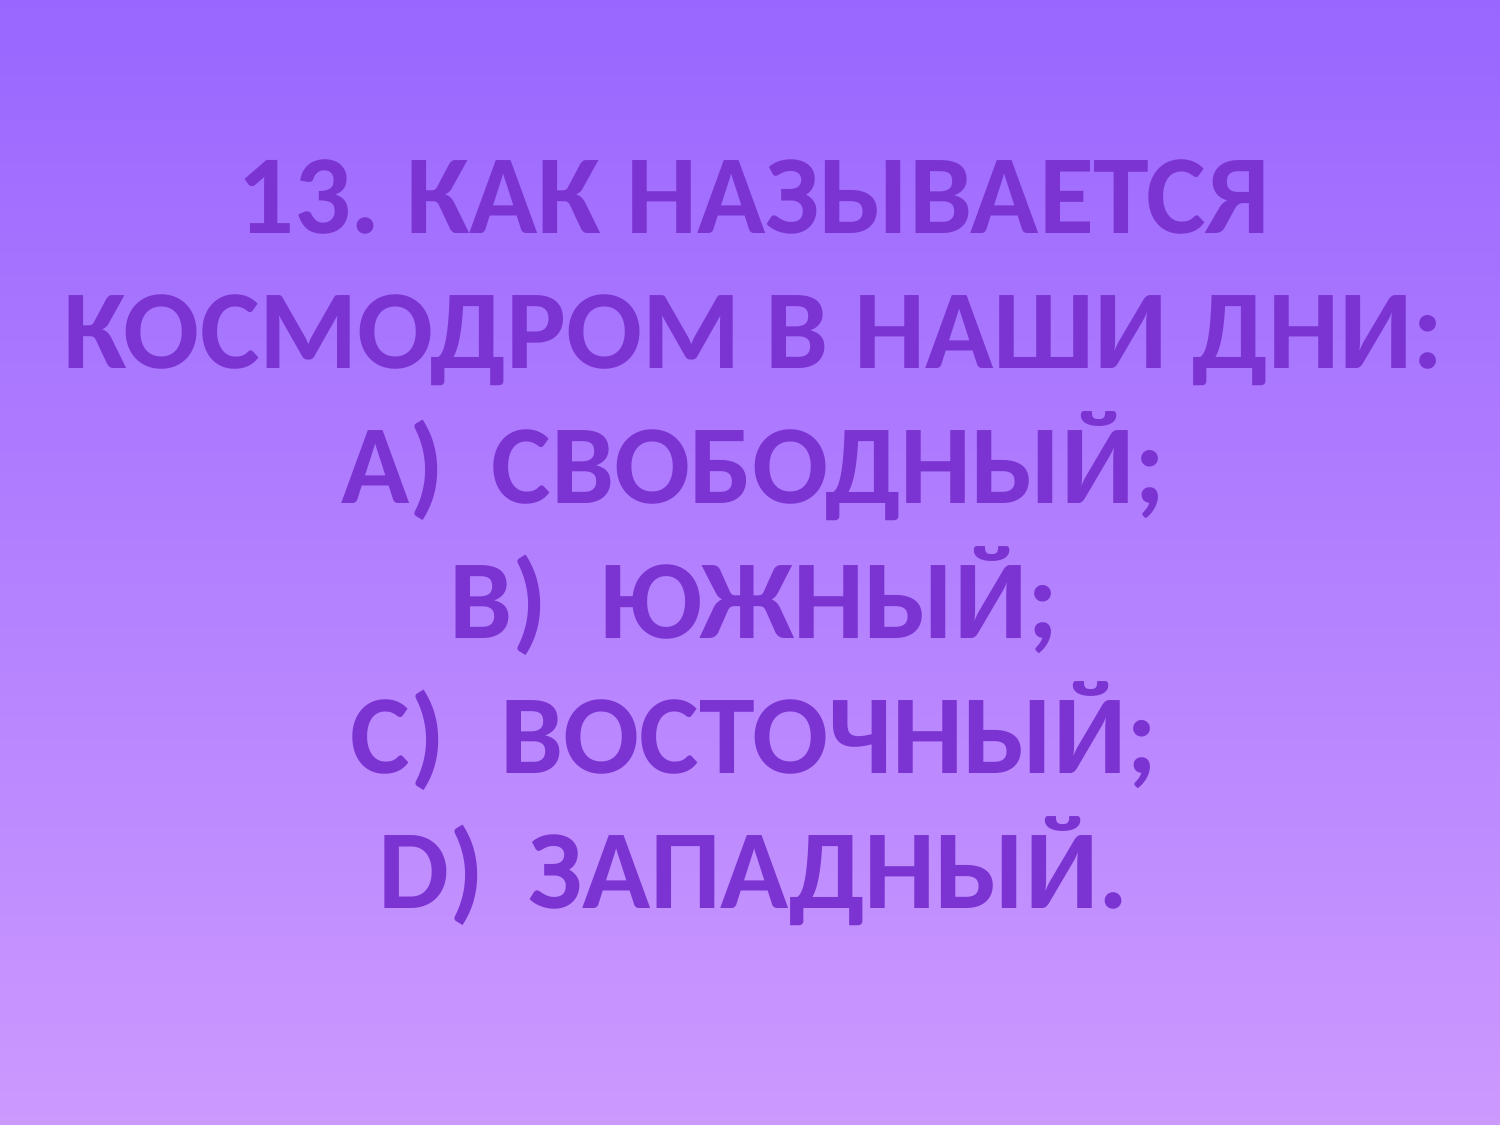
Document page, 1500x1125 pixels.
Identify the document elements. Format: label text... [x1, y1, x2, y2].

text_box 13. Как называется космодром в наши дни: a) Свободный; b) Южный; c) Восточный; d) Западный. [4, 113, 1500, 939]
